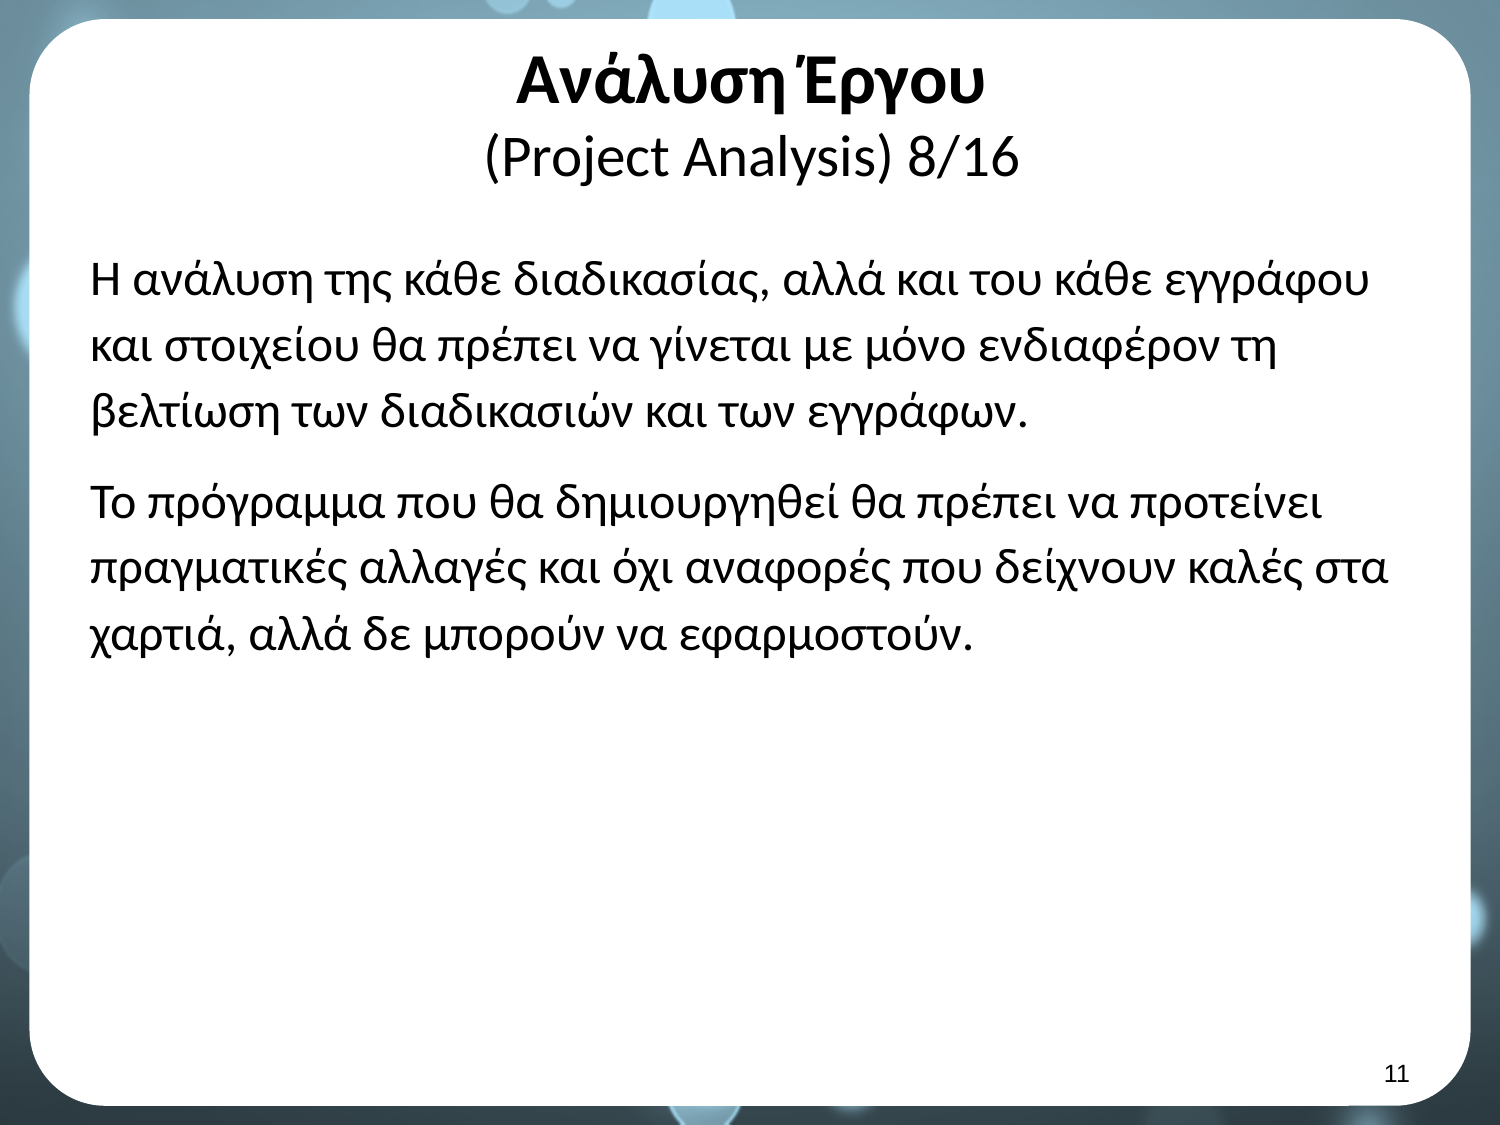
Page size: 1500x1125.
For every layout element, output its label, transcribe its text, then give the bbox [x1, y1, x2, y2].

title Ανάλυση Έργου (Project Analysis) 8/16 [76, 23, 1427, 197]
list Η ανάλυση της κάθε διαδικασίας, αλλά και του κάθε εγγράφου και στοιχείου θα πρέπει να γίνεται με μόνο ενδιαφέρον τη βελτίωση των διαδικασιών και των εγγράφων. Το πρόγραμμα που θα δημιουργηθεί θα πρέπει να προτείνει πραγματικές αλλαγές και όχι αναφορές που δείχνουν καλές στα χαρτιά, αλλά δε μπορούν να εφαρμοστούν. [75, 231, 1425, 1047]
slide_number 10 [1074, 1042, 1425, 1103]
